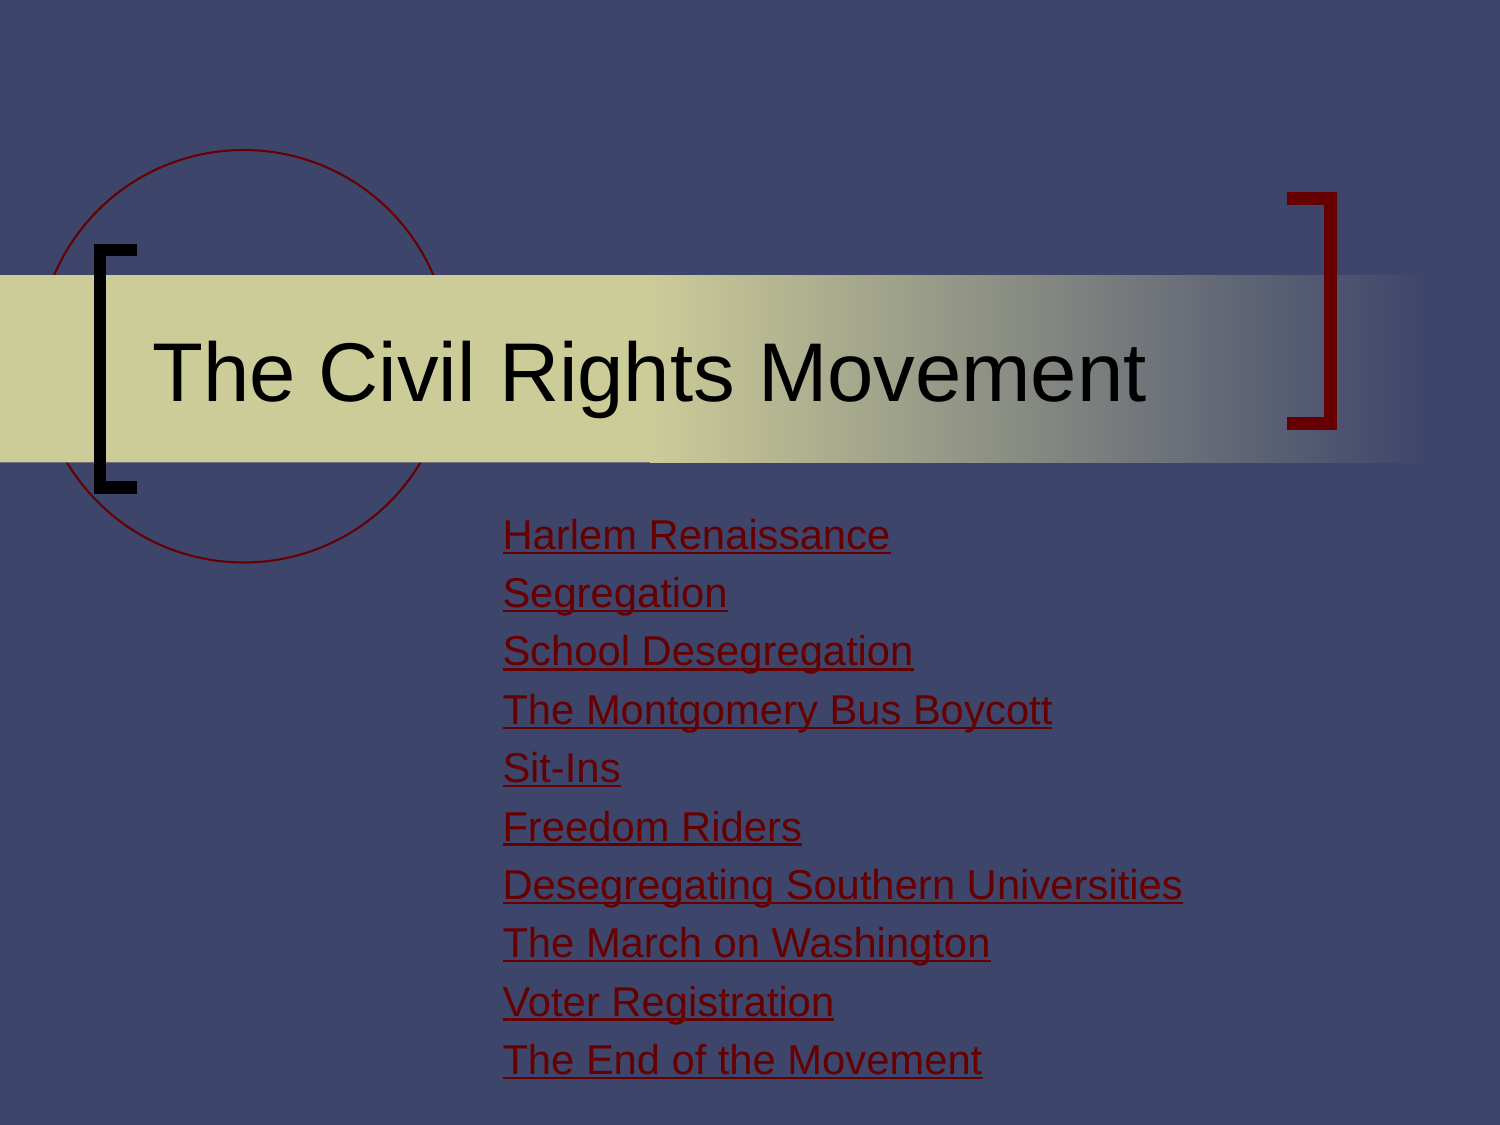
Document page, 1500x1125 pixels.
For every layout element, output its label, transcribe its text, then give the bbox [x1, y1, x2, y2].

subtitle Harlem Renaissance Segregation School Desegregation The Montgomery Bus Boycott Sit-Ins Freedom Riders Desegregating Southern Universities The March on Washington Voter Registration The End of the Movement [487, 500, 1500, 813]
title The Civil Rights Movement [137, 236, 1300, 500]
